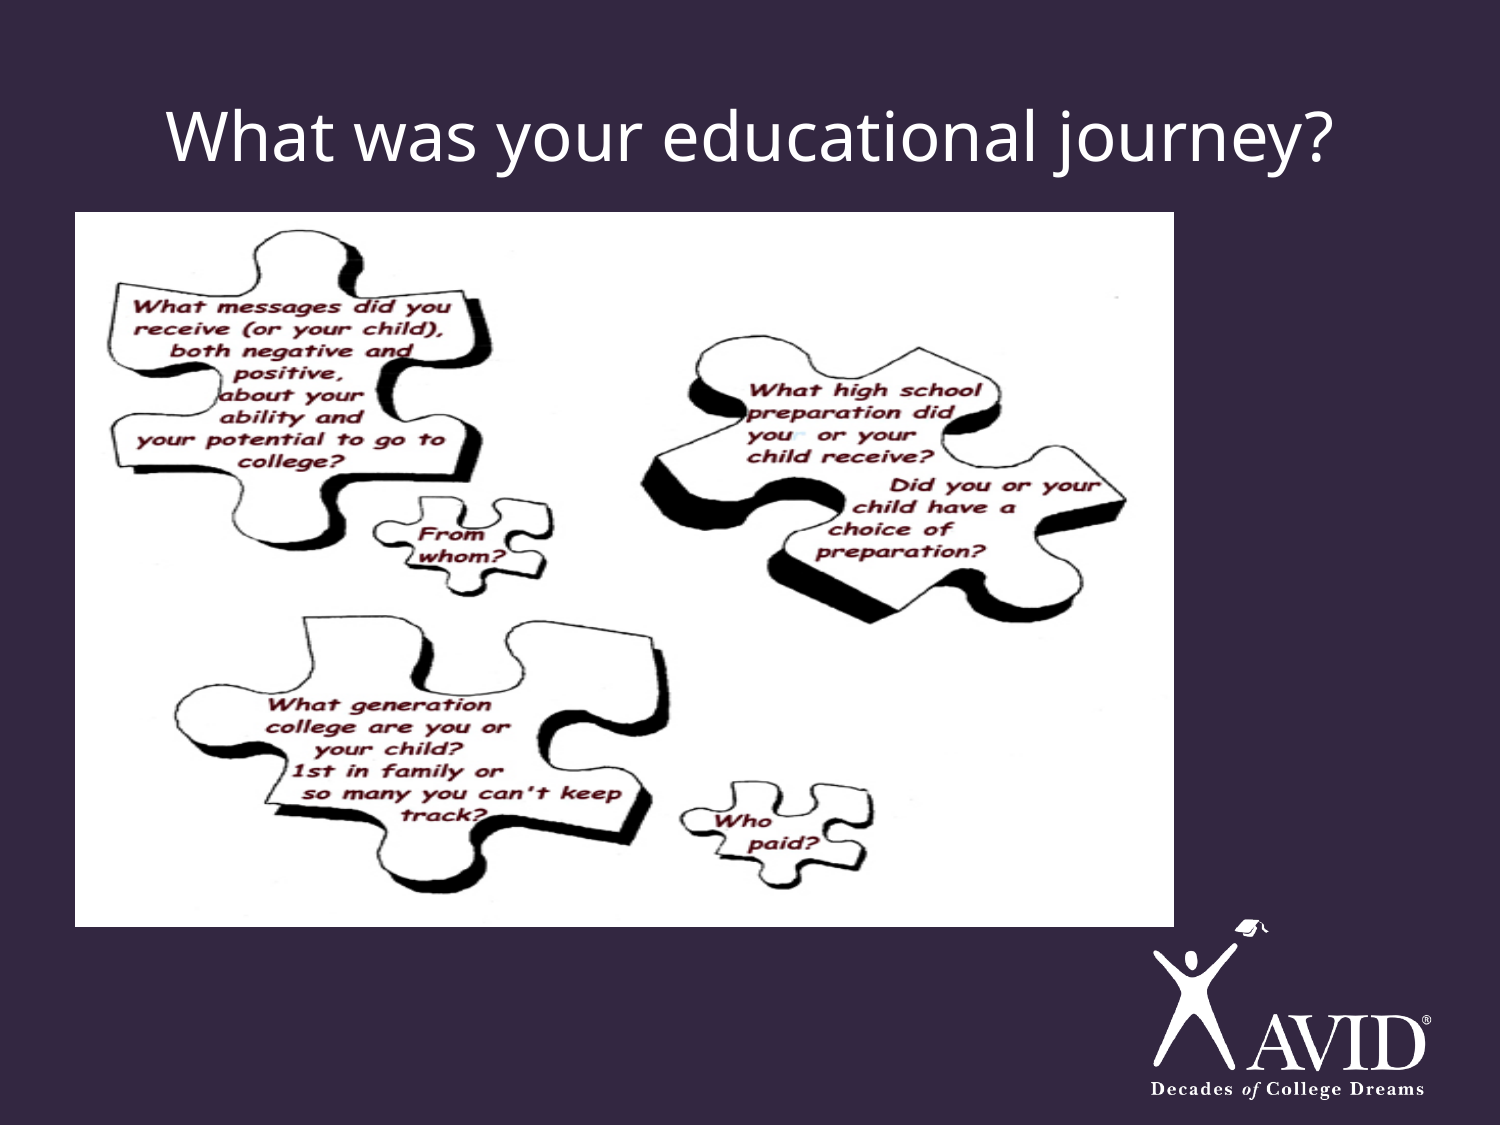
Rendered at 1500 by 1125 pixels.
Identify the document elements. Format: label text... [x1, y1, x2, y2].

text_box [74, 212, 1176, 928]
title What was your educational journey? [108, 74, 1392, 175]
picture [1149, 837, 1479, 1125]
